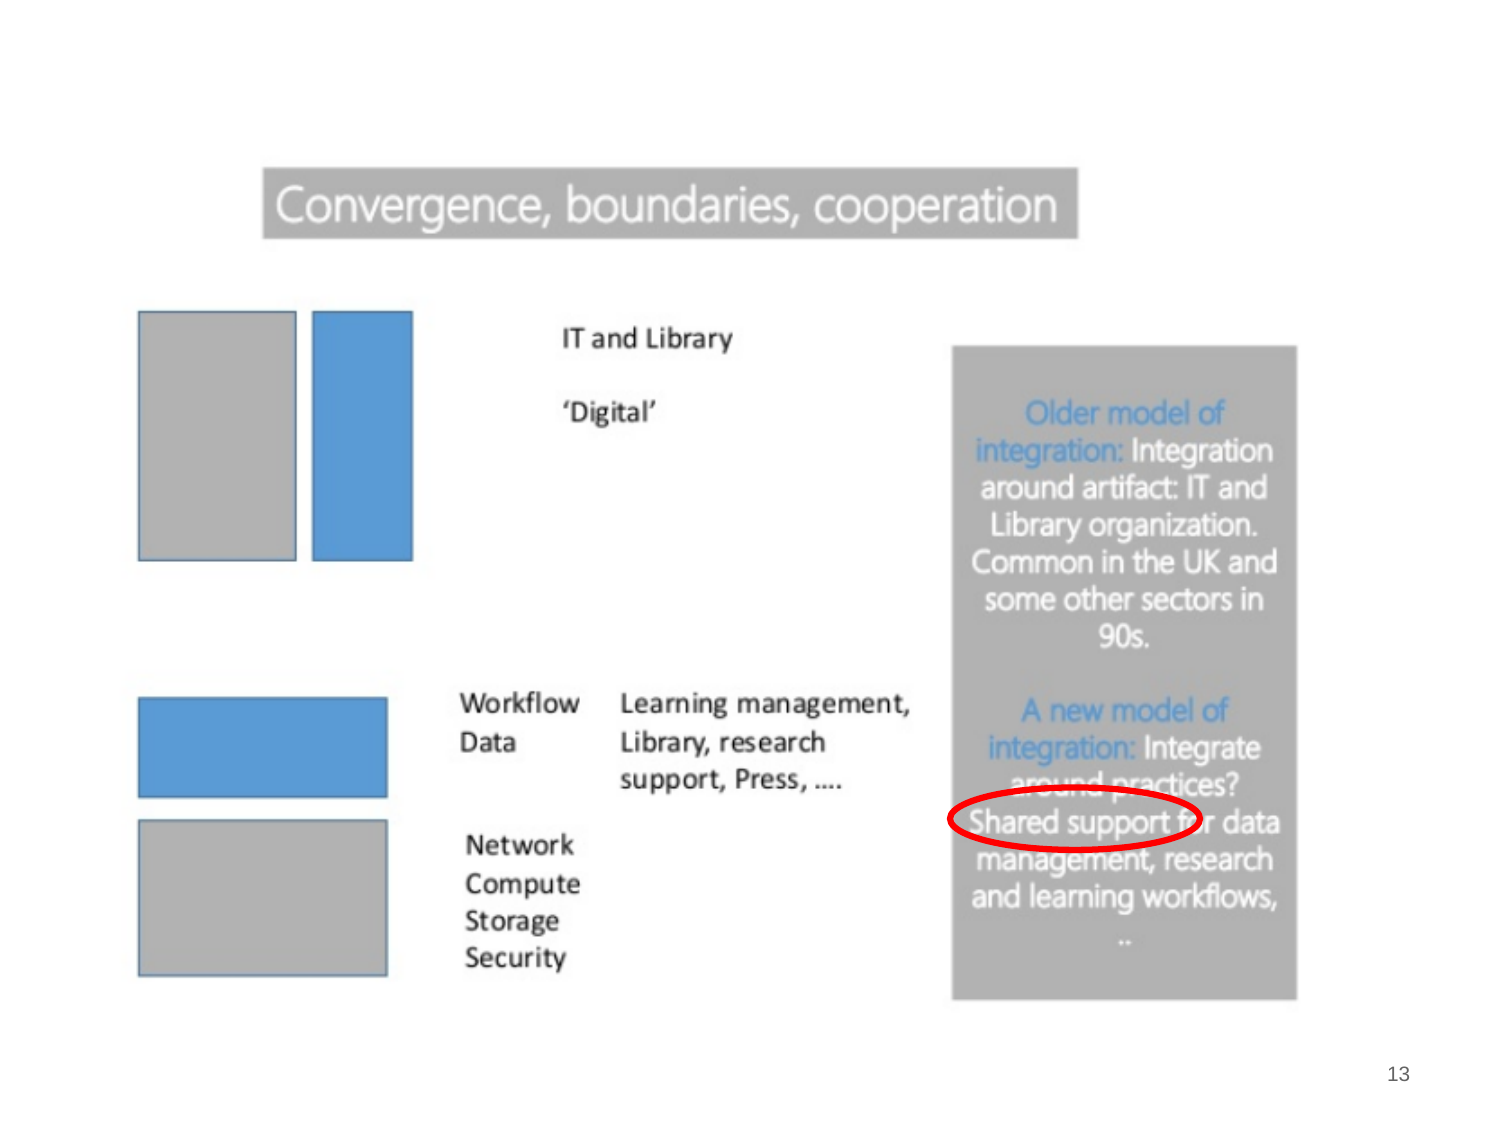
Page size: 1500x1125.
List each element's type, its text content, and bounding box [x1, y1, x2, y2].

slide_number 13 [1074, 1042, 1425, 1103]
picture [99, 124, 1323, 1026]
